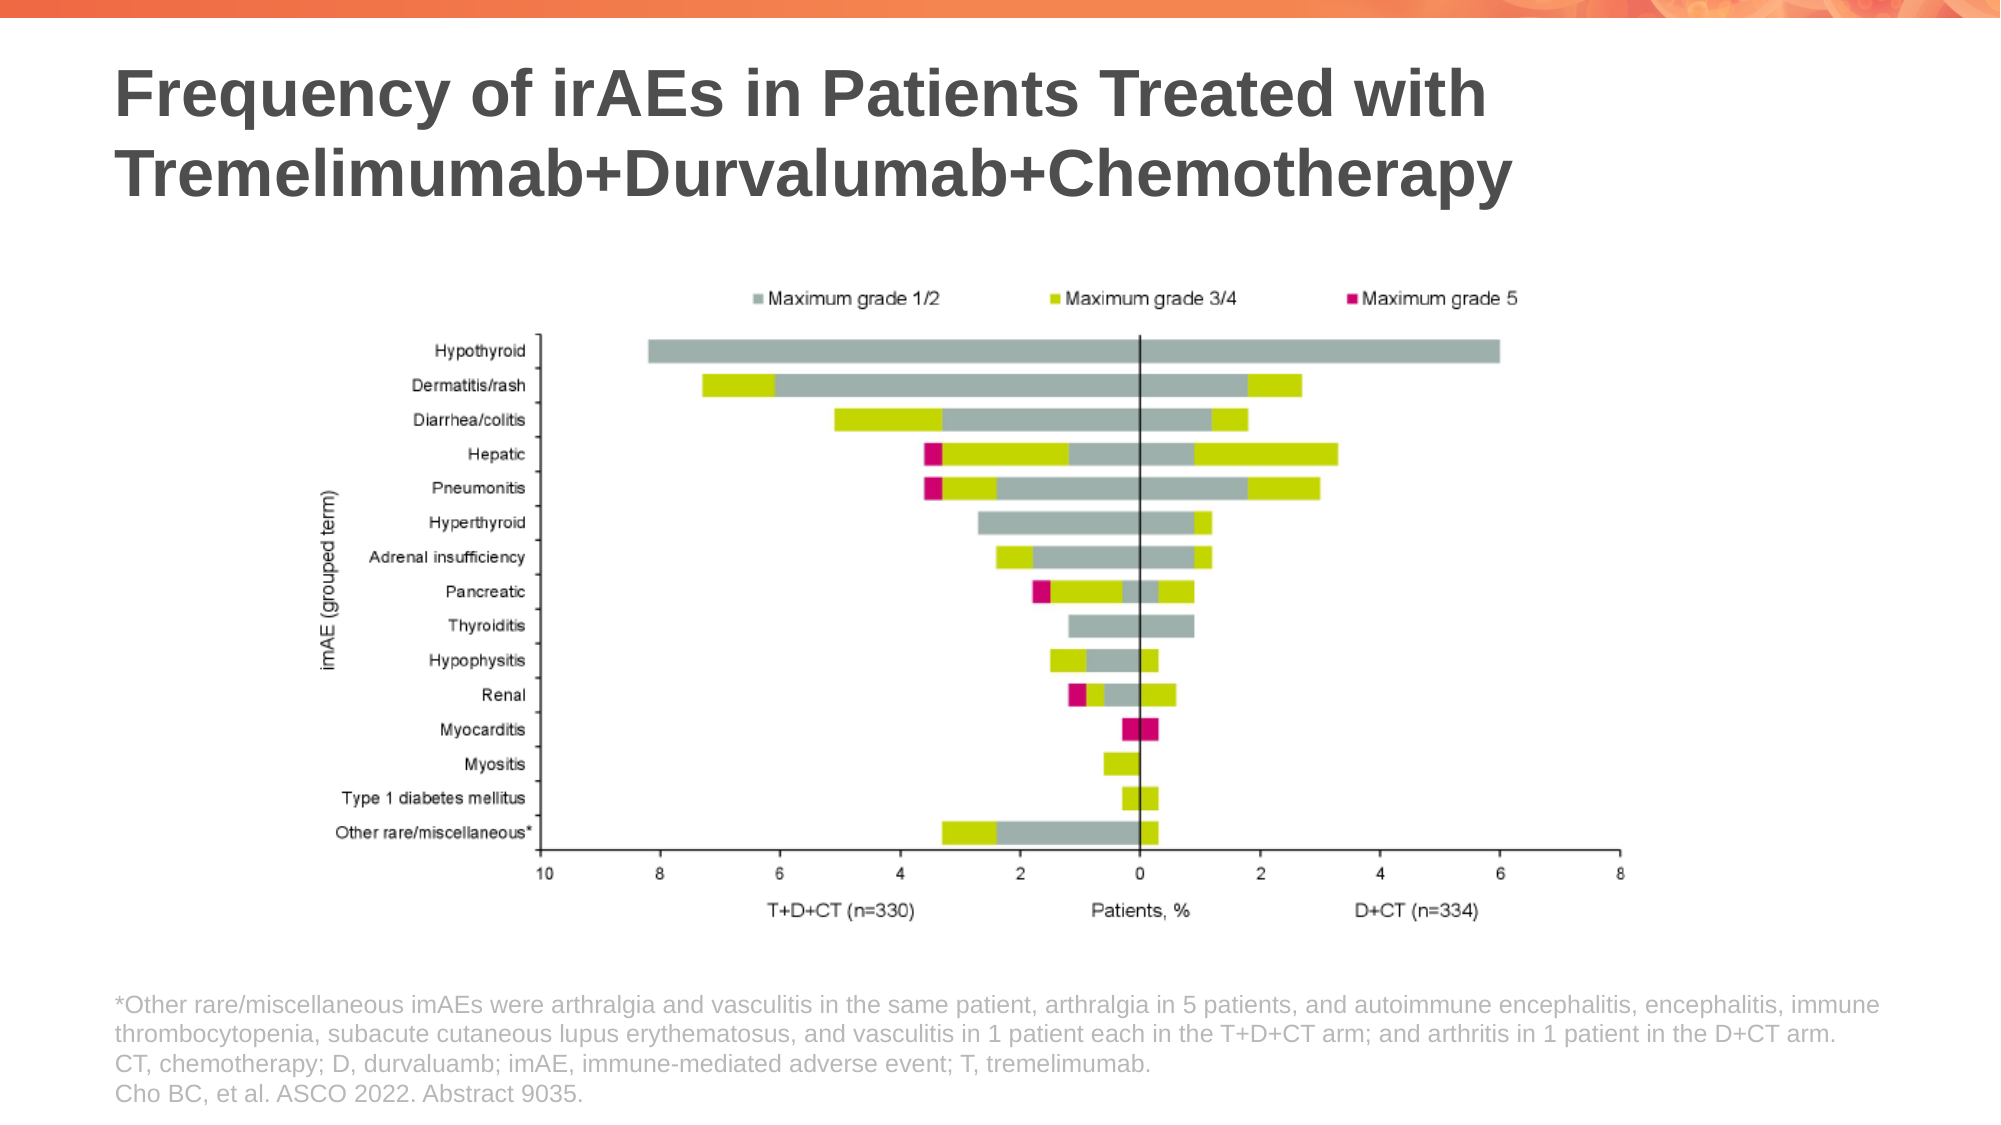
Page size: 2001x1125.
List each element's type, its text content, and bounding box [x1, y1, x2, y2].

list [286, 282, 1677, 933]
picture [0, 0, 2000, 18]
title Frequency of irAEs in Patients Treated with Tremelimumab+Durvalumab+Chemotherapy [99, 32, 1863, 228]
footer *Other rare/miscellaneous imAEs were arthralgia and vasculitis in the same patient, arthralgia in 5 patients, and autoimmune encephalitis, encephalitis, immune thrombocytopenia, subacute cutaneous lupus erythematosus, and vasculitis in 1 patient each in the T+D+CT arm; and arthritis in 1 patient in the D+CT arm. CT, chemotherapy; D, durvaluamb; imAE, immune-mediated adverse event; T, tremelimumab. Cho BC, et al. ASCO 2022. Abstract 9035. [99, 1042, 1940, 1116]
